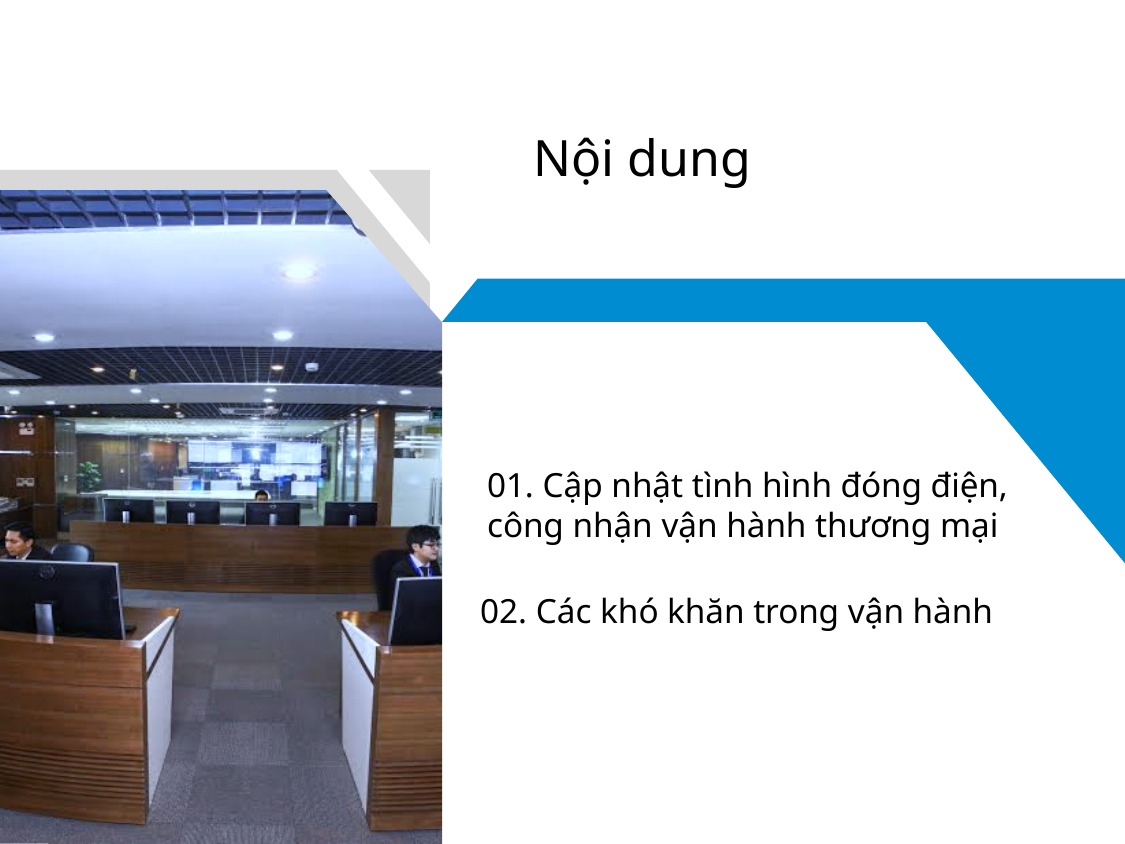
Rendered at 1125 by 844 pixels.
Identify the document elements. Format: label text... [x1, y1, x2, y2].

text_box 02. Các khó khăn trong vận hành [465, 582, 1123, 637]
text_box 01. Cập nhật tình hình đóng điện, công nhận vận hành thương mại [472, 457, 1047, 512]
picture [0, 190, 443, 844]
list Nội dung [518, 118, 1077, 221]
